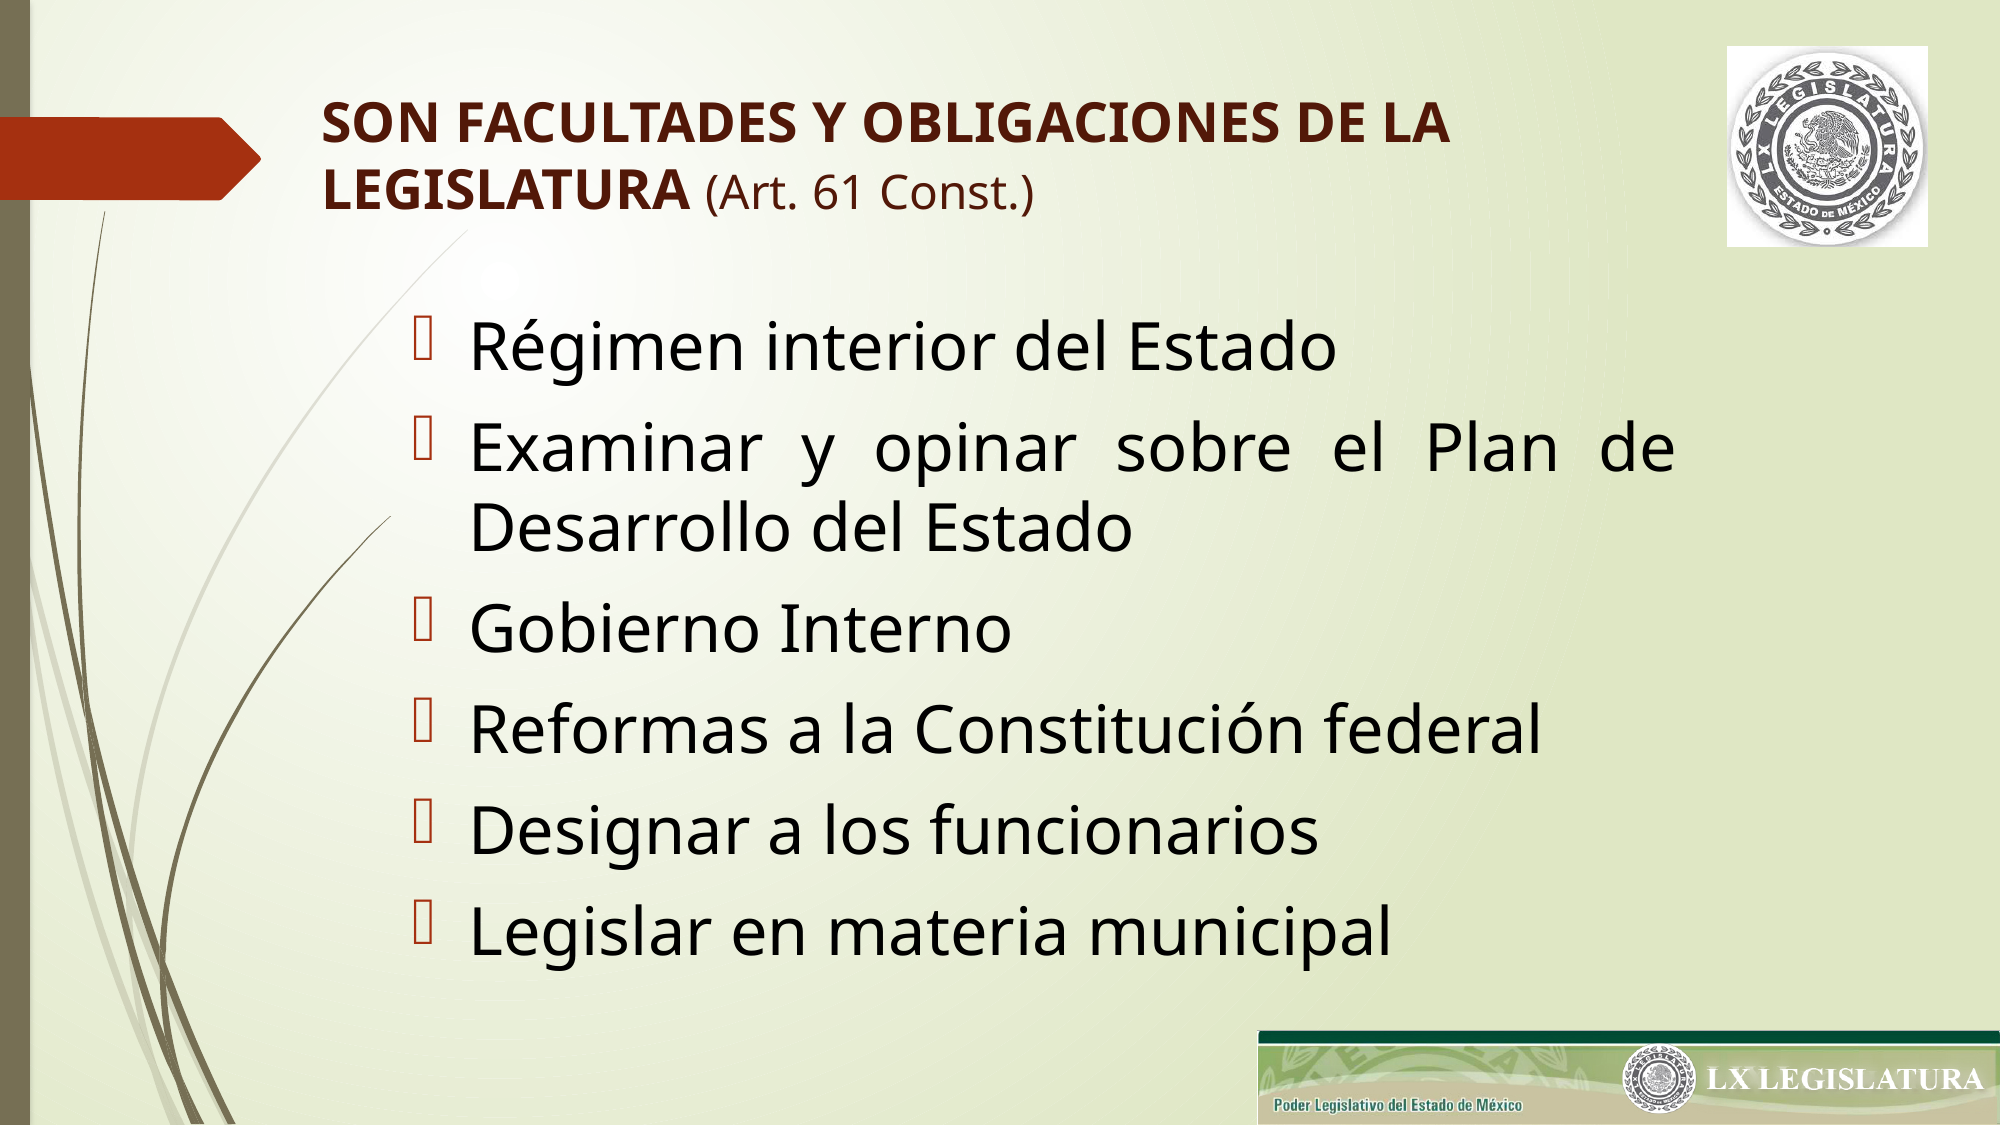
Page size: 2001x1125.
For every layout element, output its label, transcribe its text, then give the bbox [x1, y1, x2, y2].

list Régimen interior del Estado Examinar y opinar sobre el Plan de Desarrollo del Estado Gobierno Interno Reformas a la Constitución federal Designar a los funcionarios Legislar en materia municipal [396, 296, 1694, 1059]
picture [1257, 1030, 2000, 1125]
title SON FACULTADES Y OBLIGACIONES DE LA LEGISLATURA (Art. 61 Const.) [306, 79, 1790, 297]
picture [1727, 46, 1928, 248]
